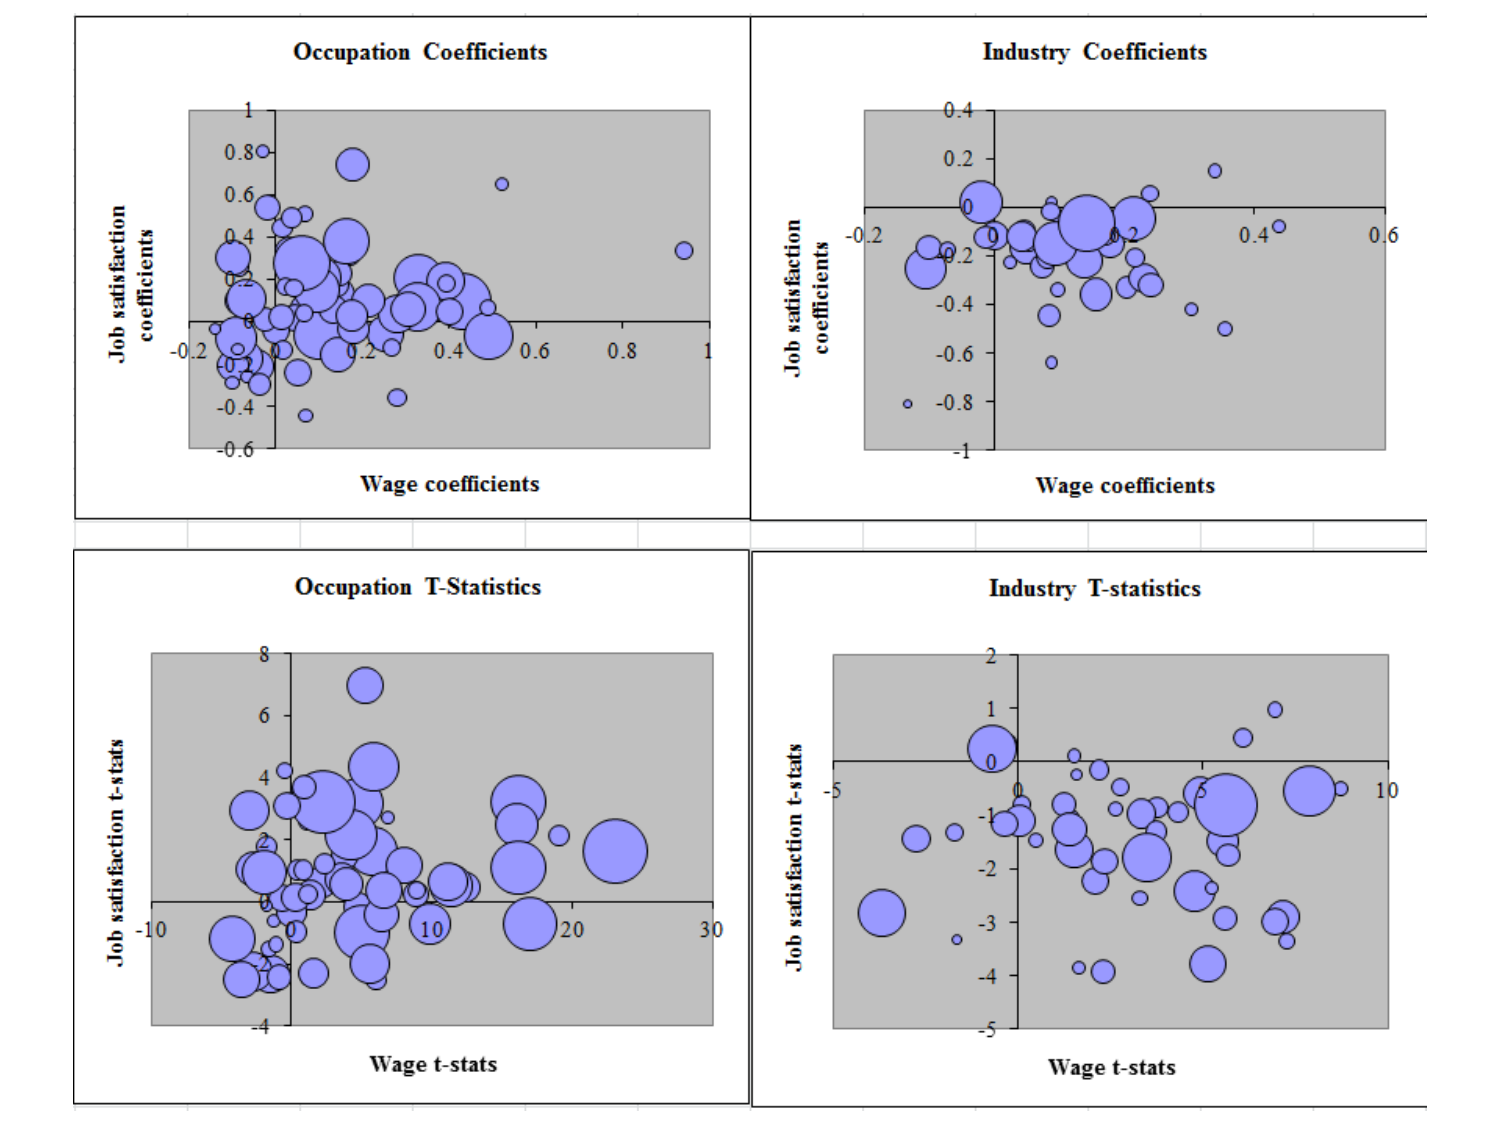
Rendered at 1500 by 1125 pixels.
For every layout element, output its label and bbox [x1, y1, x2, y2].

picture [73, 13, 1427, 1112]
